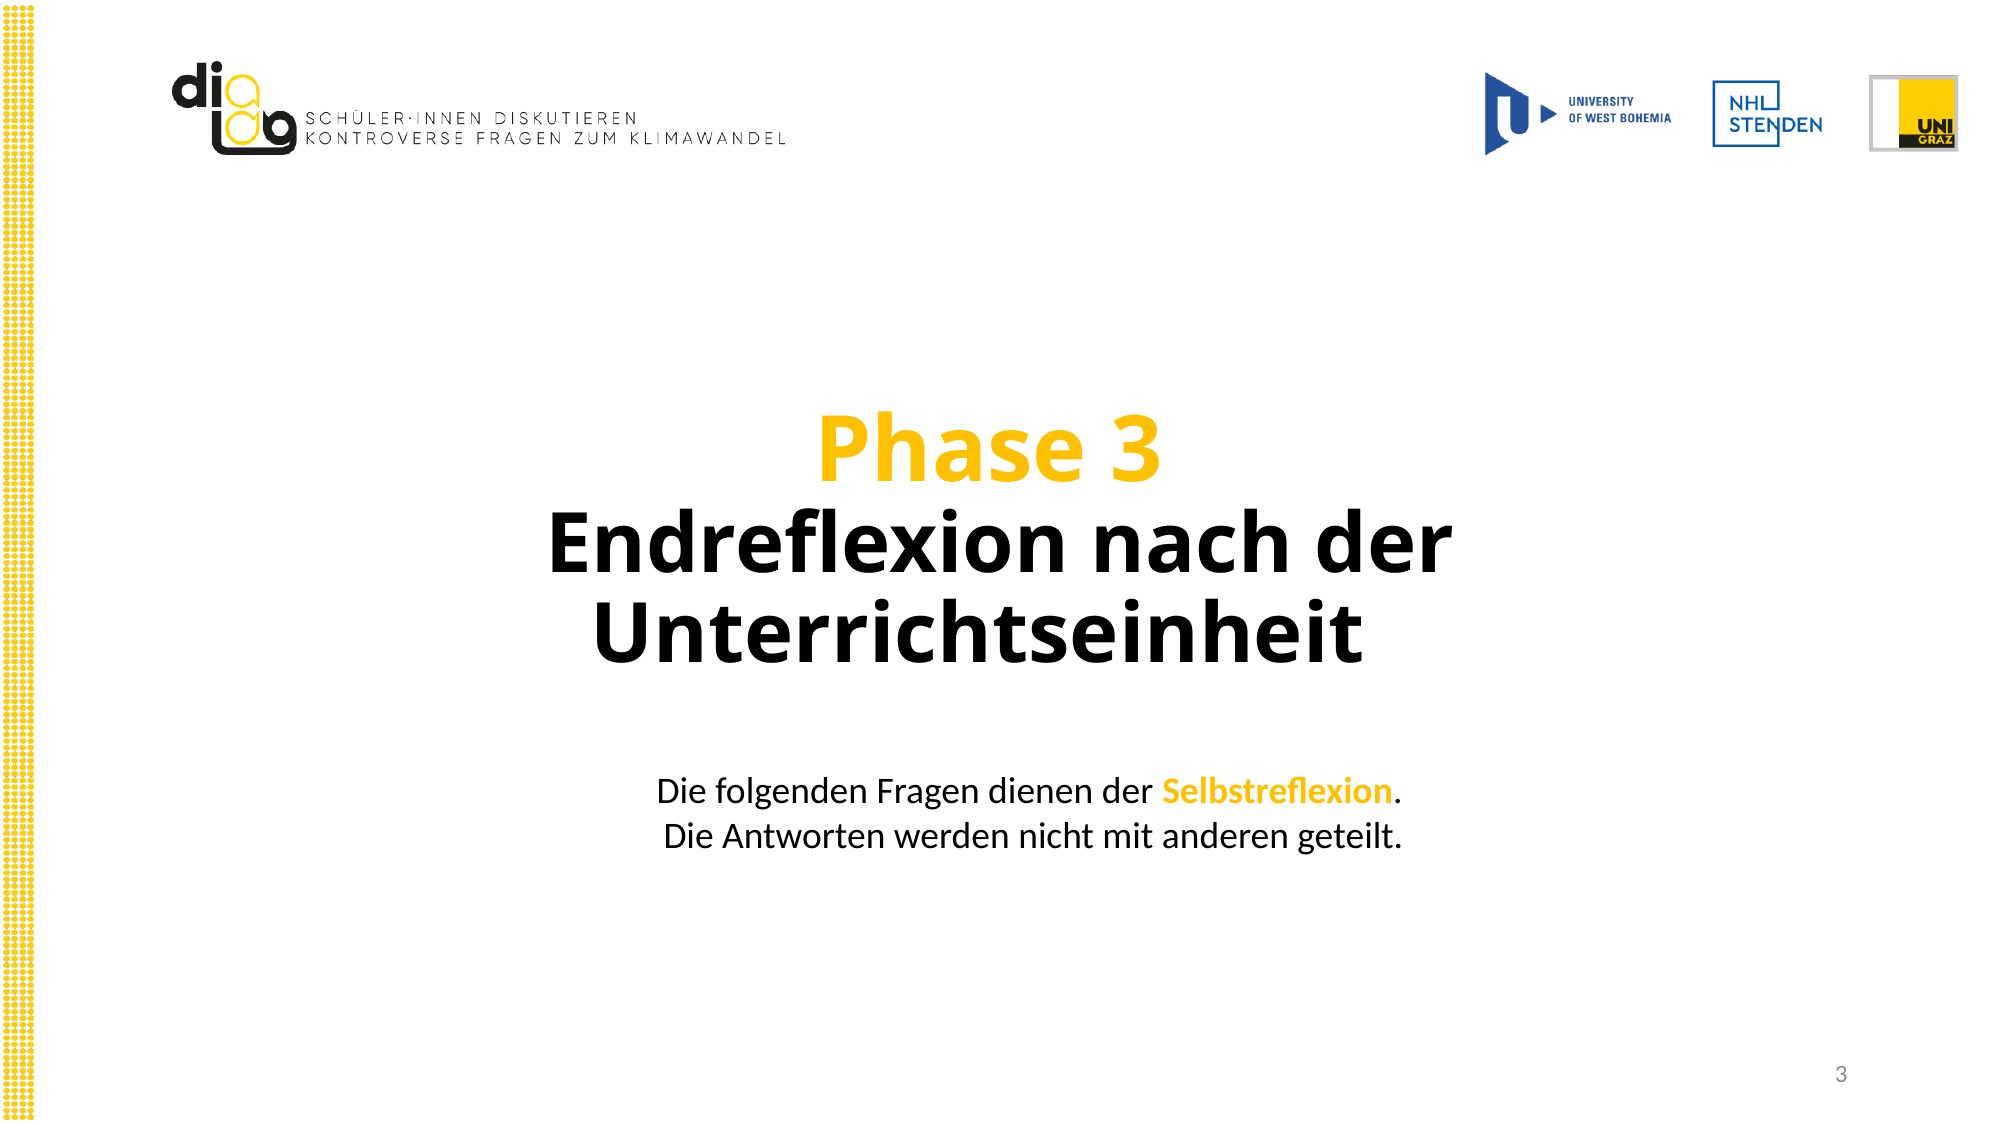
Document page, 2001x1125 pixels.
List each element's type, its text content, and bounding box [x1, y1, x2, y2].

text_box Phase 3 Endreflexion nach der Unterrichtseinheit [249, 366, 1750, 759]
text_box Die folgenden Fragen dienen der Selbstreflexion. Die Antworten werden nicht mit anderen geteilt. [533, 758, 1534, 863]
picture [0, 0, 37, 1125]
slide_number 3 [1412, 1042, 1863, 1103]
picture [1484, 71, 1959, 157]
picture [172, 61, 785, 155]
